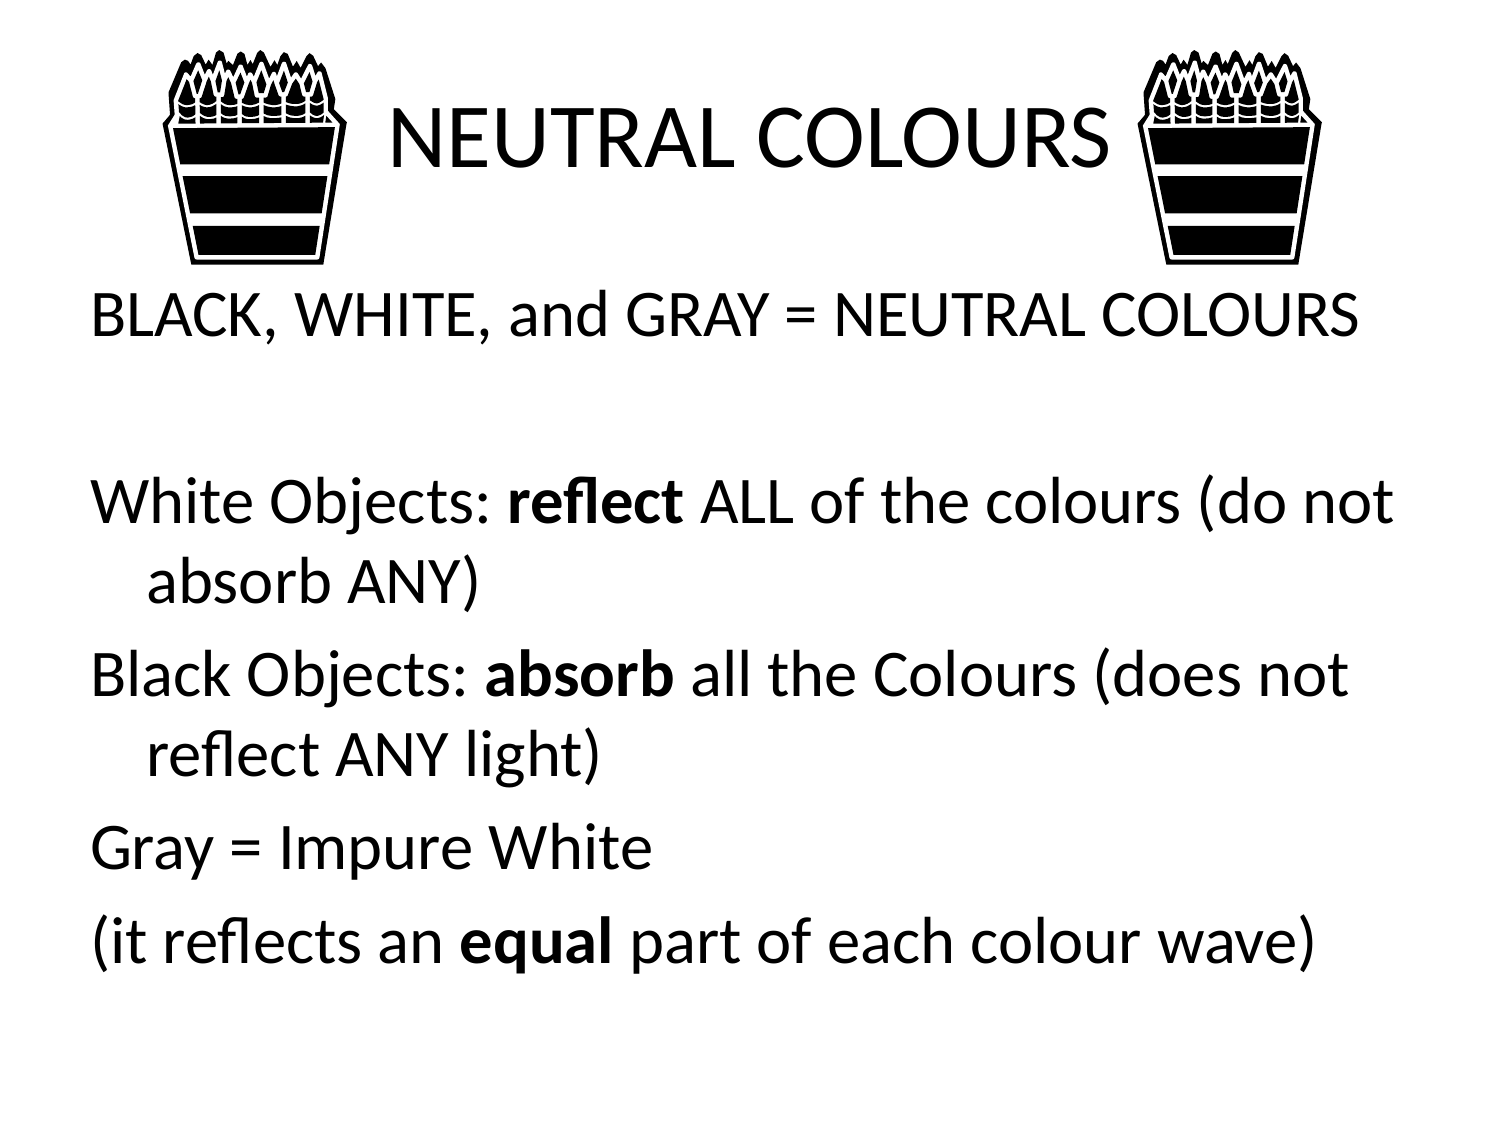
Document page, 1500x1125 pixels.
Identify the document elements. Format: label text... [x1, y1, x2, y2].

picture [1137, 49, 1323, 265]
picture [162, 49, 348, 265]
list BLACK, WHITE, and GRAY = NEUTRAL COLOURS White Objects: reflect ALL of the colours (do not absorb ANY) Black Objects: absorb all the Colours (does not reflect ANY light) Gray = Impure White (it reflects an equal part of each colour wave) [75, 262, 1425, 1005]
title NEUTRAL COLOURS [75, 37, 1425, 225]
